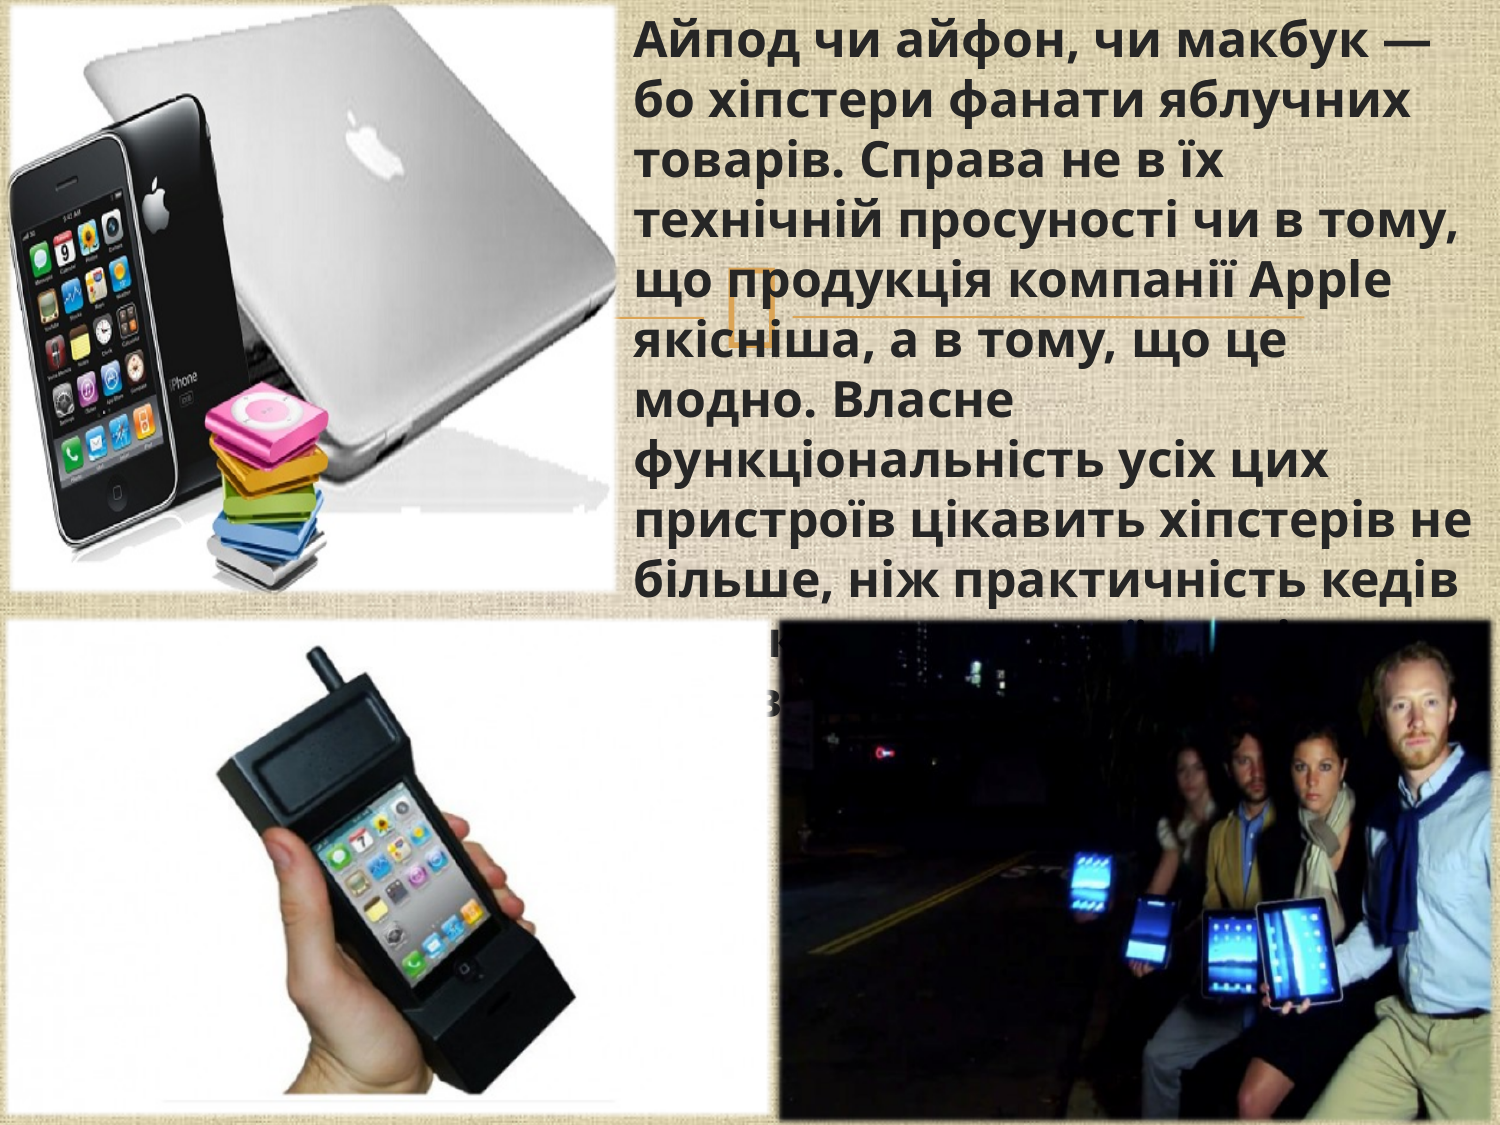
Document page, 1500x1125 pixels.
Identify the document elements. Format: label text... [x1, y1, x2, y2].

picture [0, 614, 1497, 1125]
picture [3, 0, 621, 597]
list Айпод чи айфон, чи макбук — бо хіпстери фанати яблучних товарів. Справа не в їх технічній просуності чи в тому, що продукція компанії Apple якісніша, а в тому, що це модно. Власне функціональність усіх цих пристроїв цікавить хіпстерів не більше, ніж практичність кедів узимку чи дощової осені — головне наявність статусної речі. [624, 0, 1500, 490]
